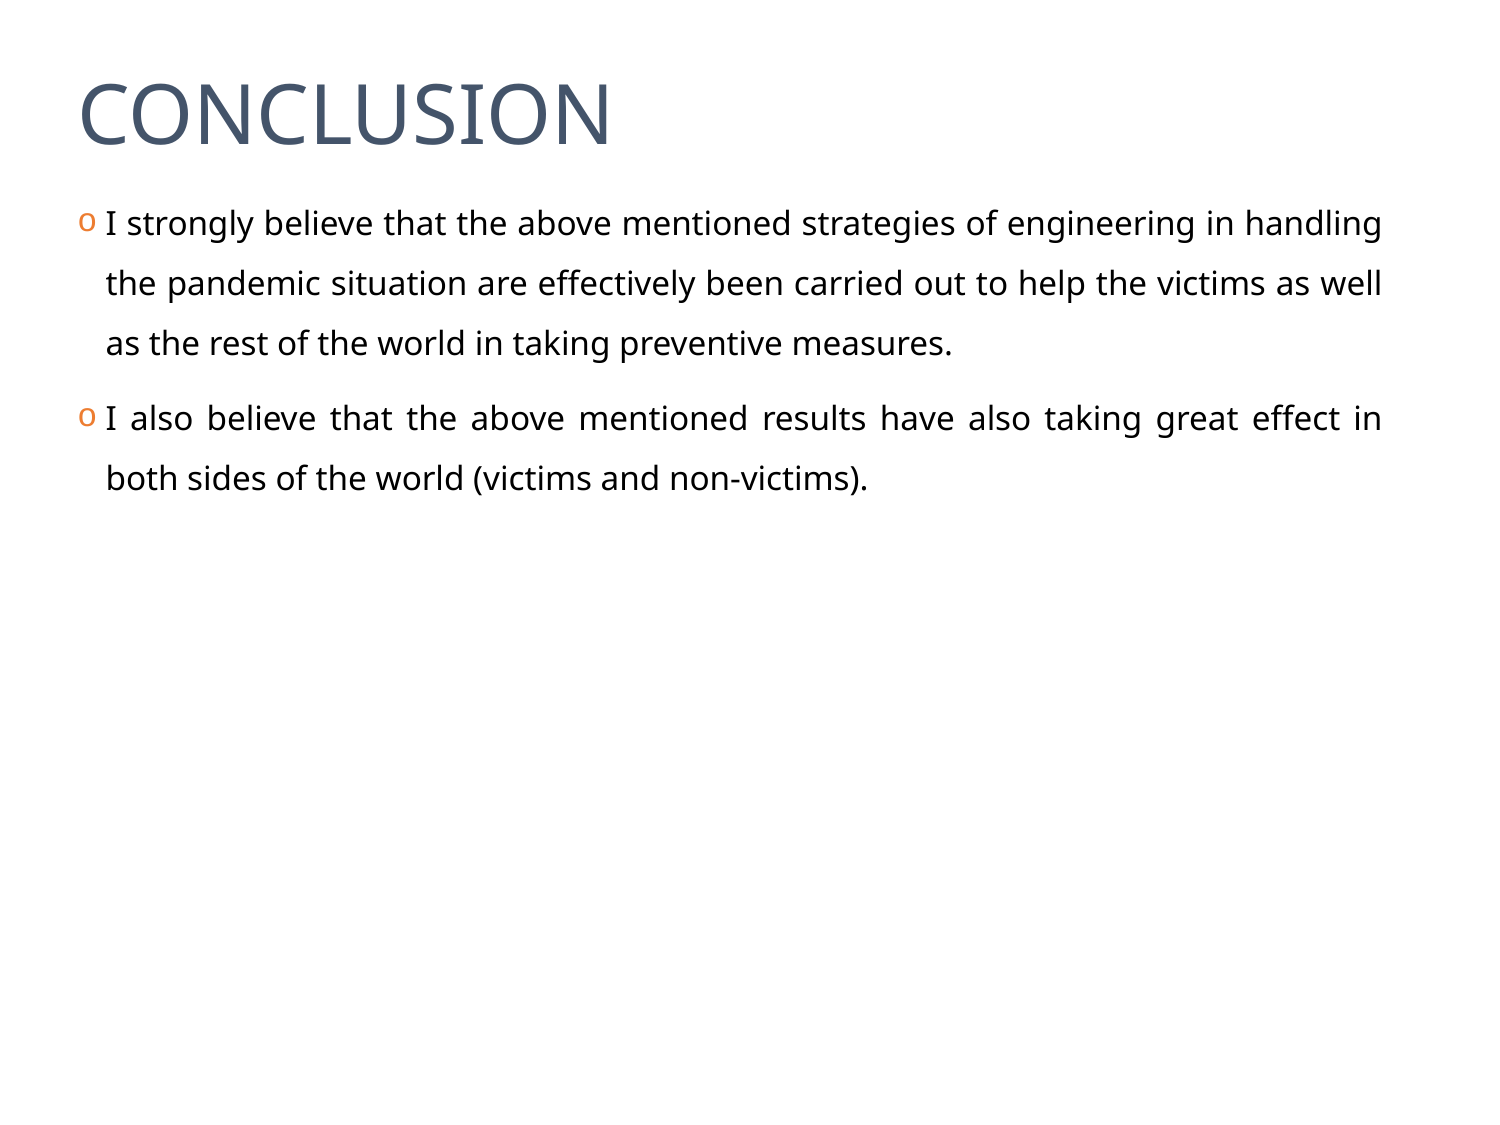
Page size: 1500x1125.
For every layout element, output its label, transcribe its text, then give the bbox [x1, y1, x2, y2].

list I strongly believe that the above mentioned strategies of engineering in handling the pandemic situation are effectively been carried out to help the victims as well as the rest of the world in taking preventive measures. I also believe that the above mentioned results have also taking great effect in both sides of the world (victims and non-victims). [62, 174, 1400, 738]
title CONCLUSION [62, 59, 785, 174]
